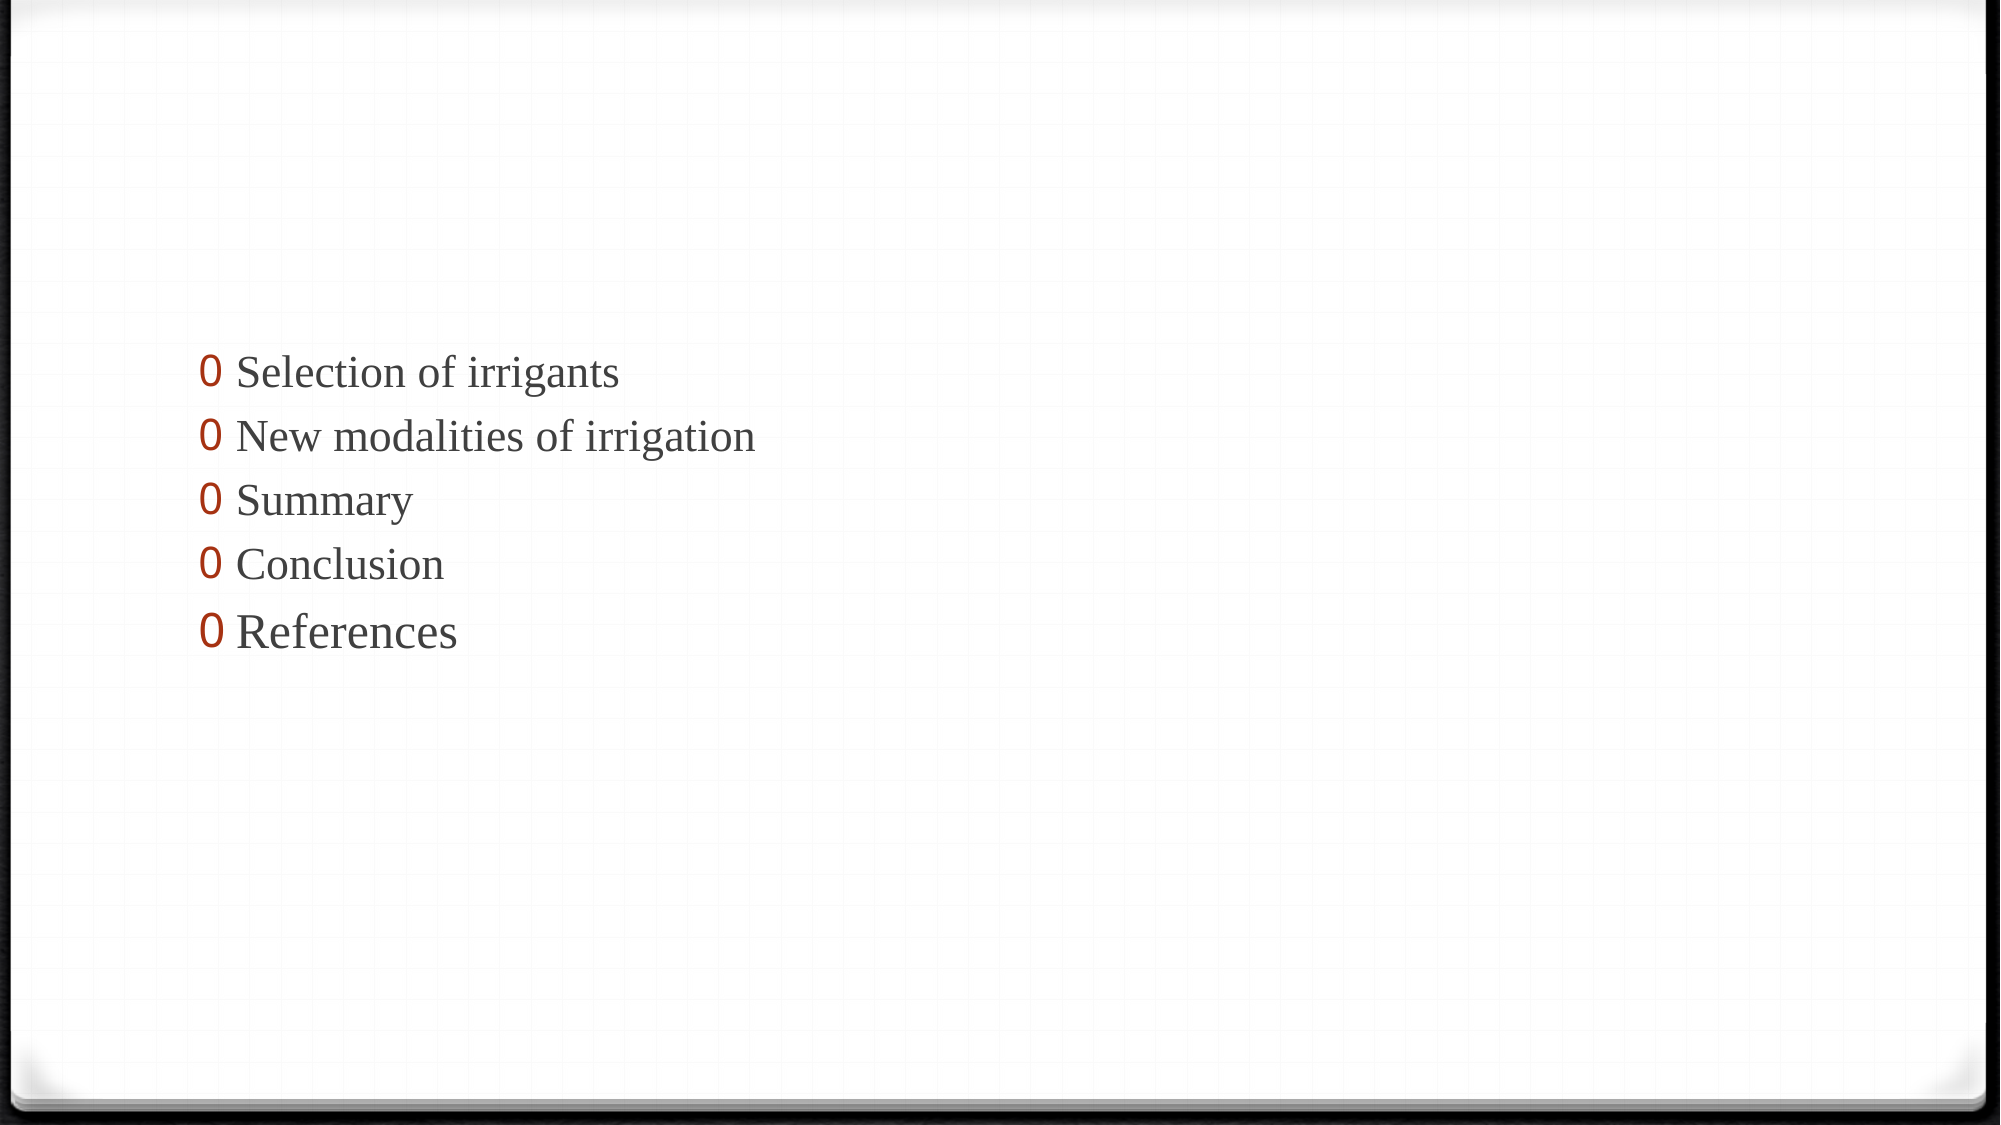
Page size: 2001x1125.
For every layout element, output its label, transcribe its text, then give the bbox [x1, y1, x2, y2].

list Selection of irrigants New modalities of irrigation Summary Conclusion References [183, 334, 1817, 983]
picture [0, 0, 2000, 1125]
